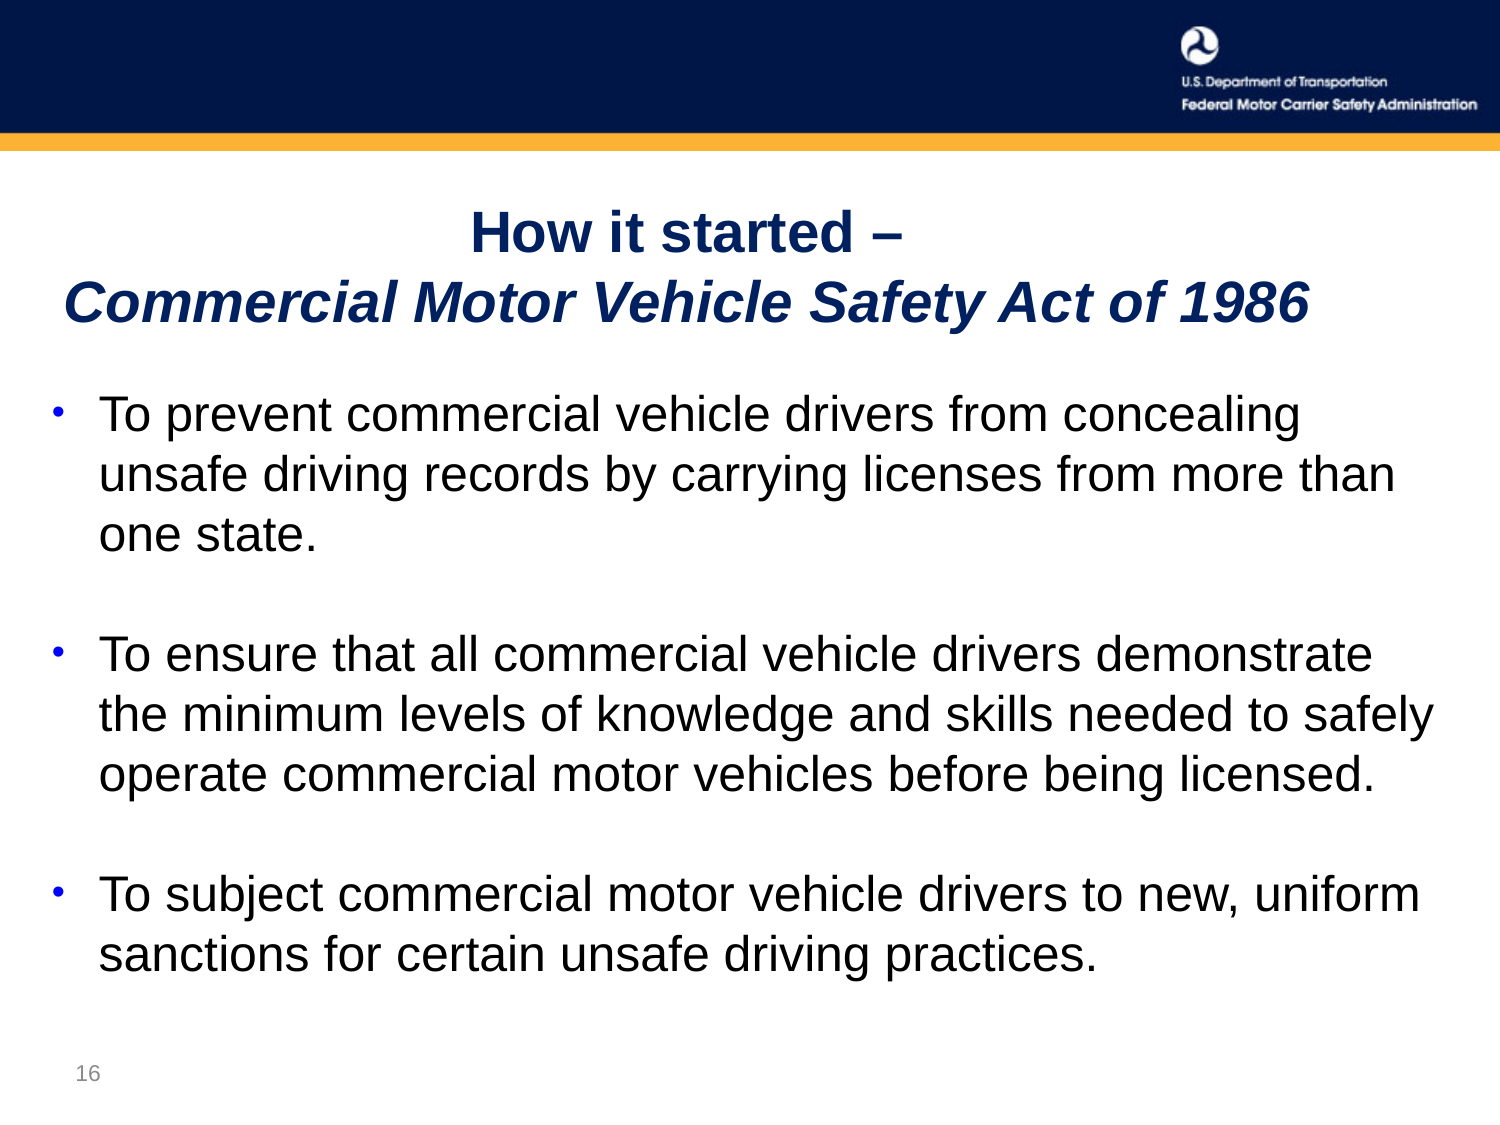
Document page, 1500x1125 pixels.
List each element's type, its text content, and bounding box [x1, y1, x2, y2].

text_box To prevent commercial vehicle drivers from concealing unsafe driving records by carrying licenses from more than one state. To ensure that all commercial vehicle drivers demonstrate the minimum levels of knowledge and skills needed to safely operate commercial motor vehicles before being licensed. To subject commercial motor vehicle drivers to new, uniform sanctions for certain unsafe driving practices. [37, 373, 1450, 1034]
picture [0, 0, 1500, 151]
slide_number 15 [60, 1042, 411, 1103]
text_box How it started – Commercial Motor Vehicle Safety Act of 1986 [40, 186, 1351, 362]
